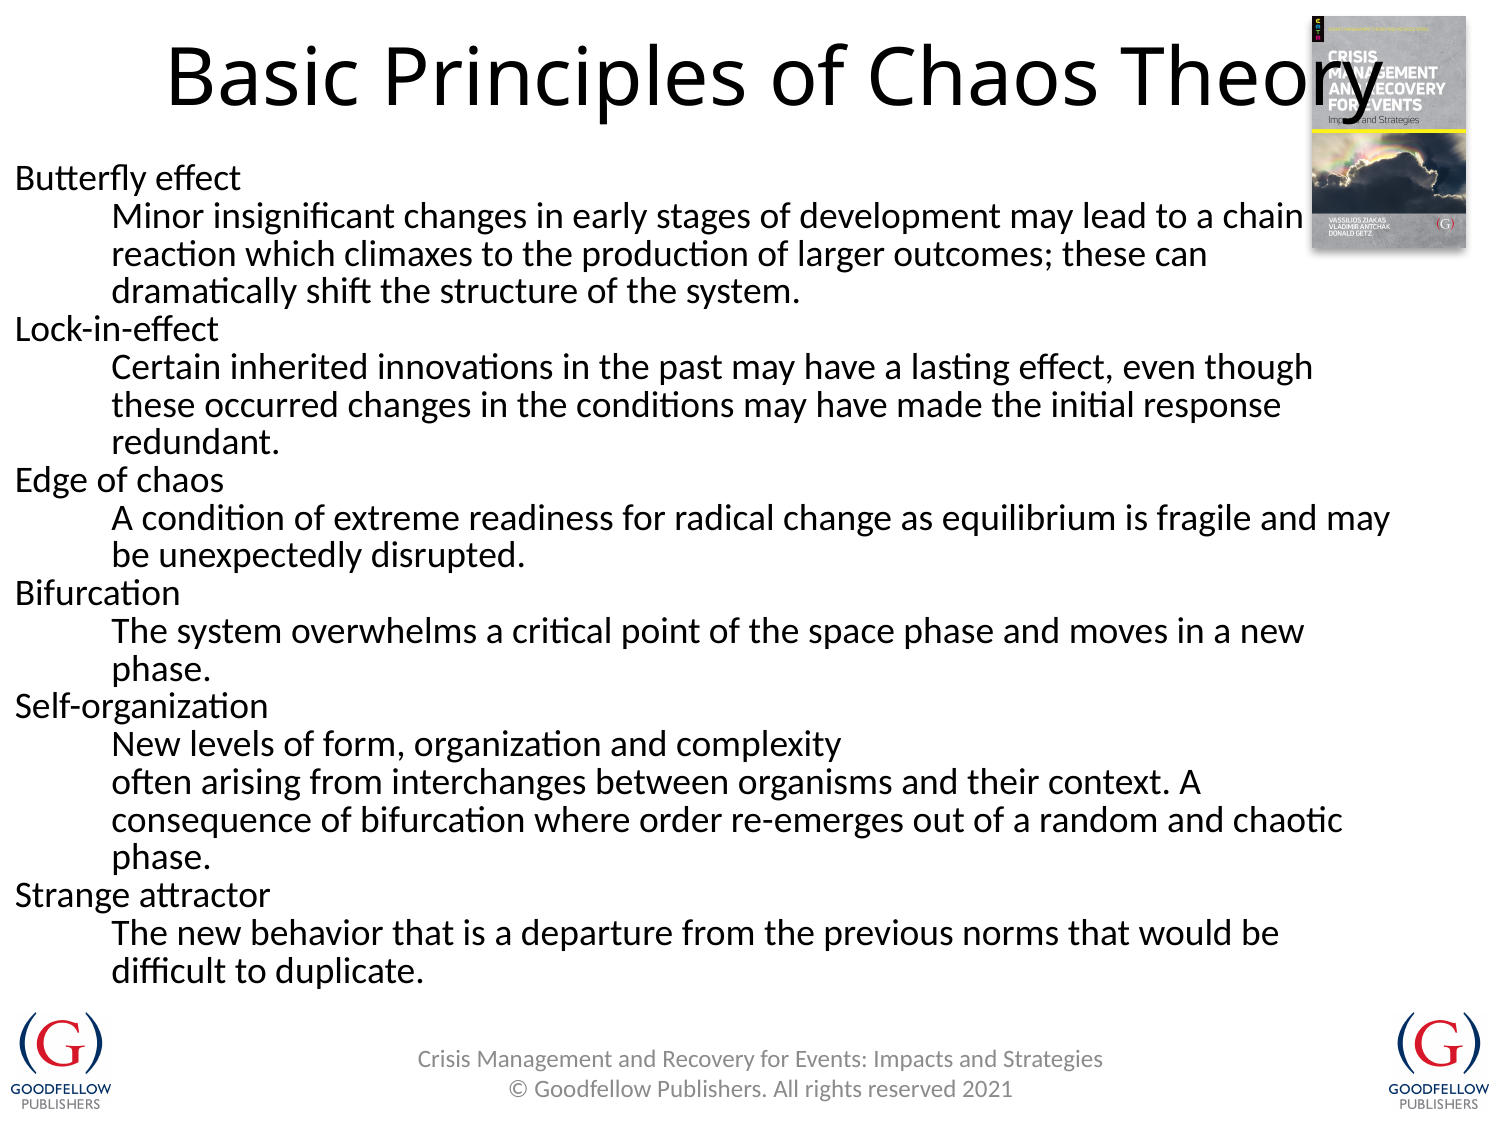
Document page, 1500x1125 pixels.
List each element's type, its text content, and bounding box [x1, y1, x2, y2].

picture [1418, 1012, 1489, 1109]
picture [1312, 135, 1466, 248]
title Basic Principles of Chaos Theory [150, 19, 1500, 135]
list Butterfly effect Minor insignificant changes in early stages of development may lead to a chain reaction which climaxes to the production of larger outcomes; these can dramatically shift the structure of the system. Lock-in-effect Certain inherited innovations in the past may have a lasting effect, even though these occurred changes in the conditions may have made the initial response redundant. Edge of chaos A condition of extreme readiness for radical change as equilibrium is fragile and may be unexpectedly disrupted. Bifurcation The system overwhelms a critical point of the space phase and moves in a new phase. Self-organization New levels of form, organization and complexity often arising from interchanges between organisms and their context. A consequence of bifurcation where order re-emerges out of a random and chaotic phase. Strange attractor The new behavior that is a departure from the previous norms that would be difficult to duplicate. [0, 154, 1418, 1124]
